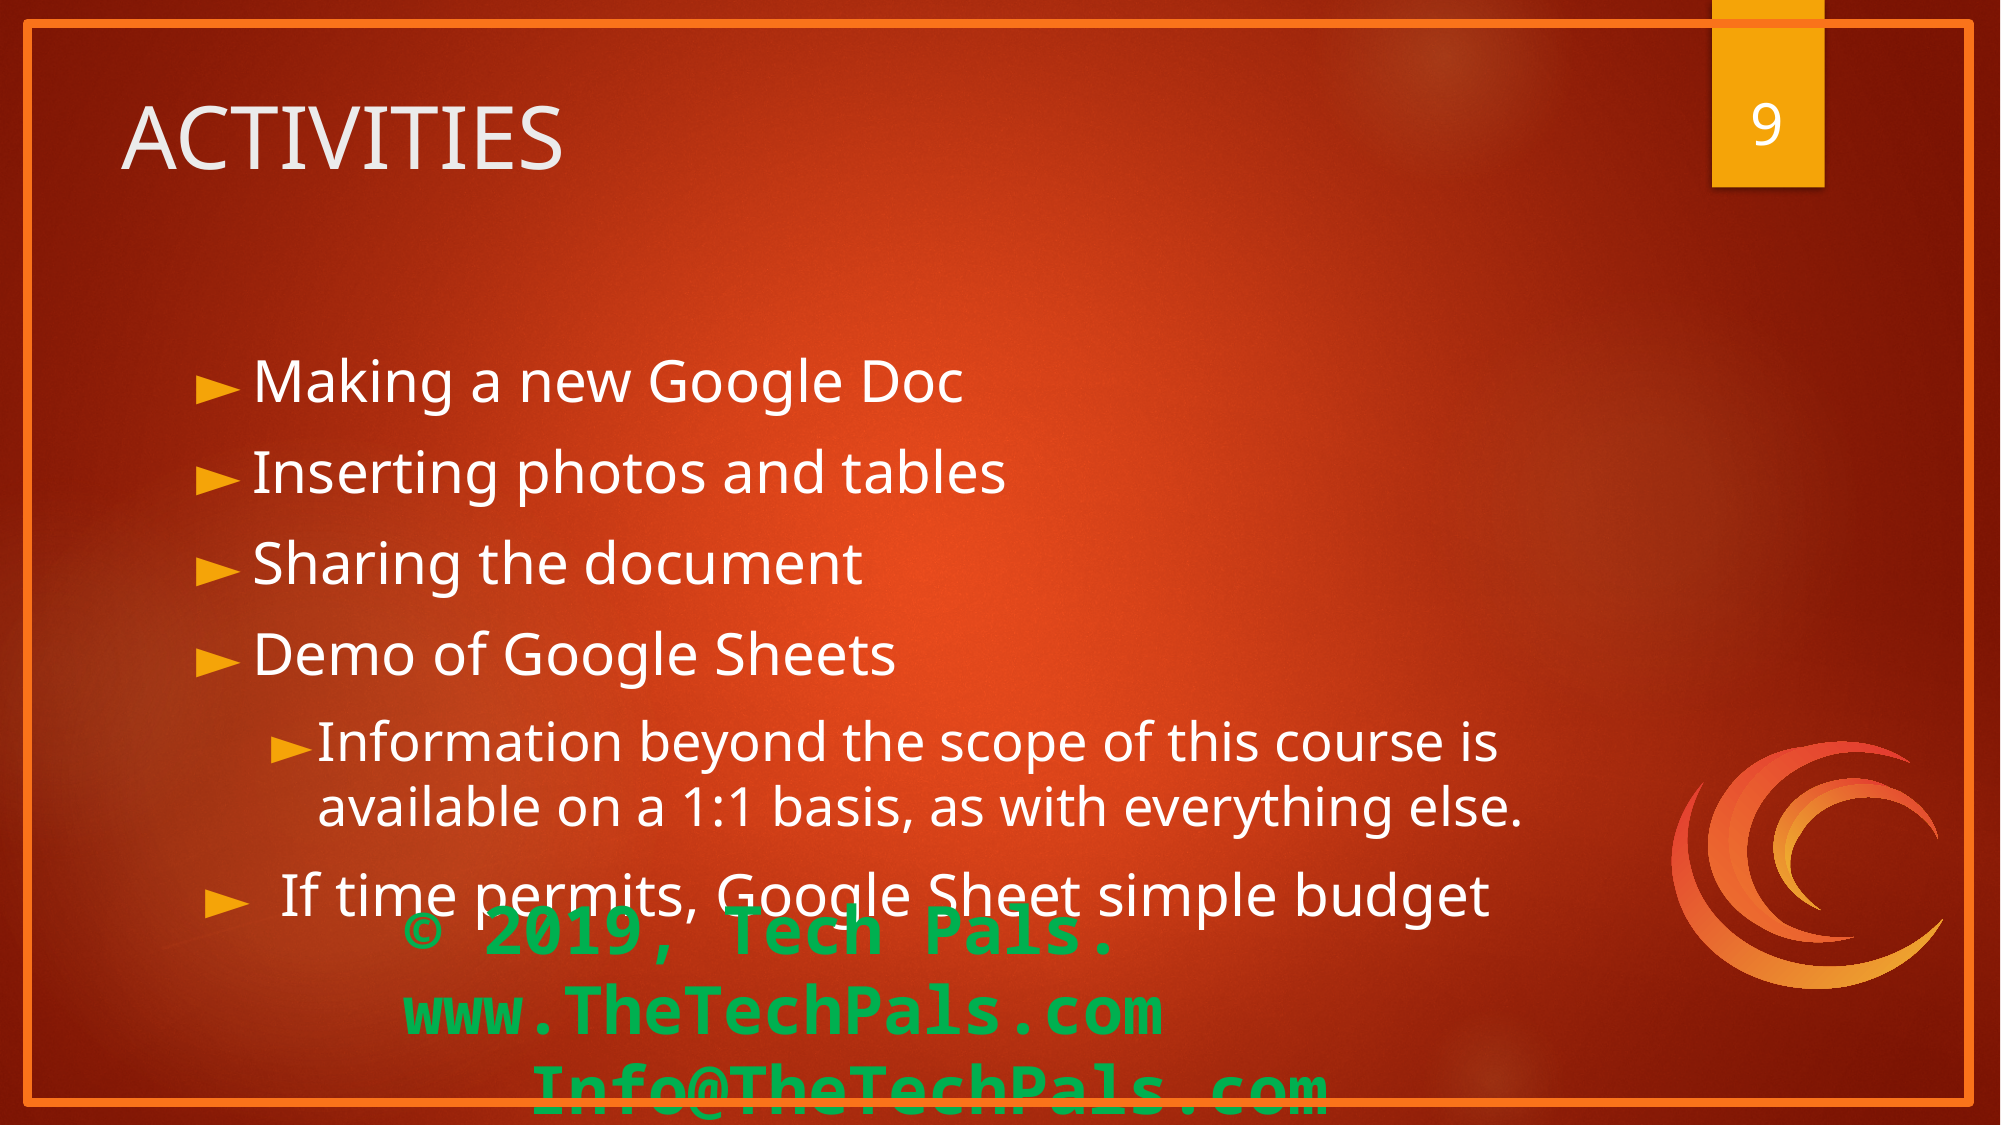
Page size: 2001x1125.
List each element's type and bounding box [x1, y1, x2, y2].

text_box [27, 23, 1969, 1103]
picture [0, 0, 2001, 1125]
text_box [1664, 737, 1944, 1000]
